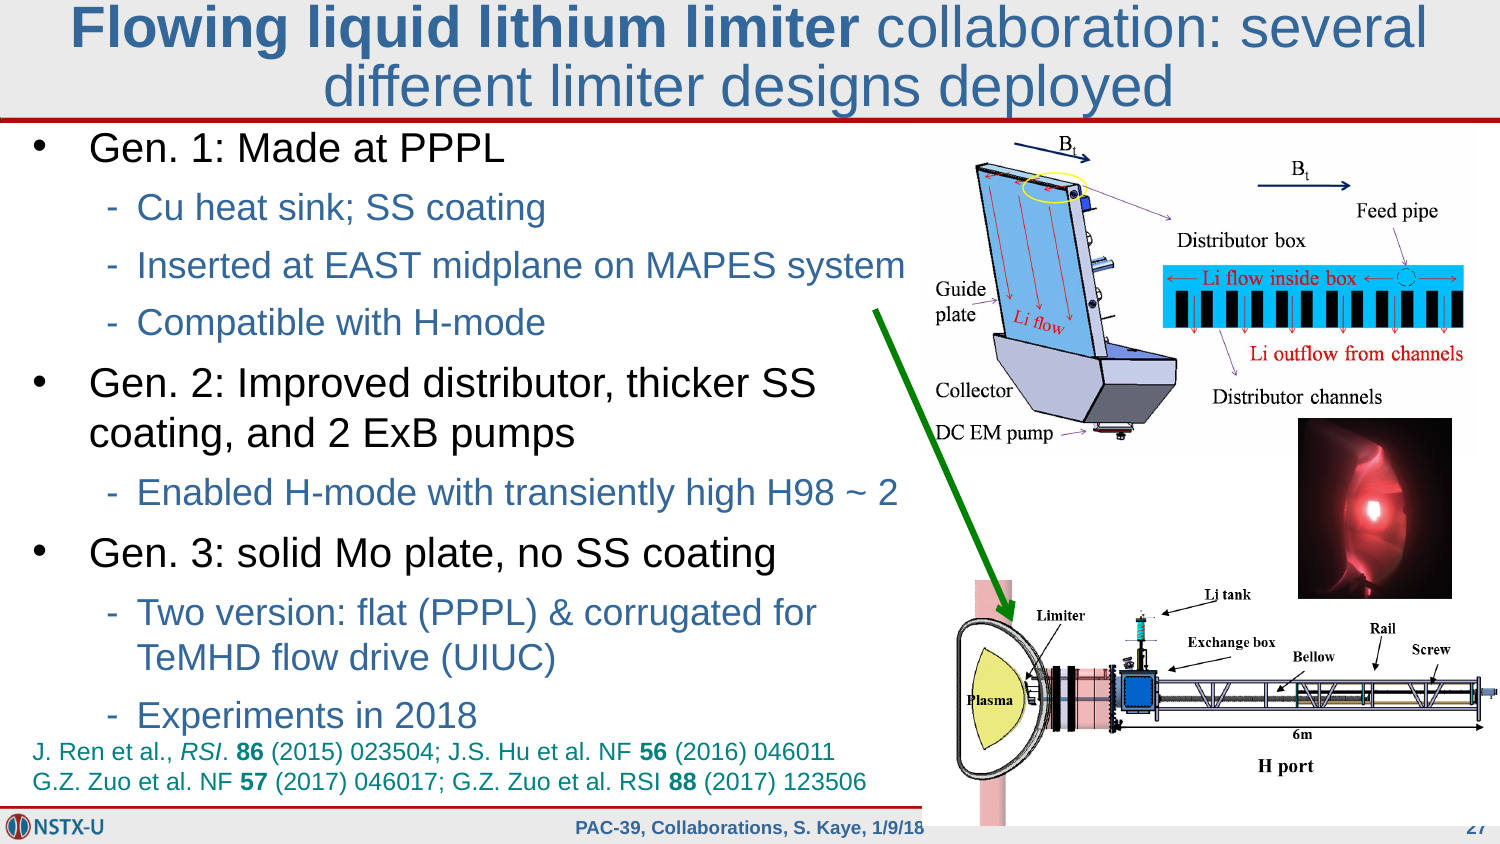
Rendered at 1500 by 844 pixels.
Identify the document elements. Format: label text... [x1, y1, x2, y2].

title Flowing liquid lithium limiter collaboration: several different limiter designs deployed [0, 0, 1500, 119]
text_box J. Ren et al., RSI. 86 (2015) 023504; J.S. Hu et al. NF 56 (2016) 046011 G.Z. Zuo et al. NF 57 (2017) 046017; G.Z. Zuo et al. RSI 88 (2017) 123506 [17, 728, 922, 833]
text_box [874, 309, 1013, 623]
text_box Gen. 1: Made at PPPL Cu heat sink; SS coating Inserted at EAST midplane on MAPES system Compatible with H-mode Gen. 2: Improved distributor, thicker SS coating, and 2 ExB pumps Enabled H-mode with transiently high H98 ~ 2 Gen. 3: solid Mo plate, no SS coating Two version: flat (PPPL) & corrugated for TeMHD flow drive (UIUC) Experiments in 2018 [17, 113, 923, 728]
picture [0, 119, 17, 123]
picture [0, 119, 1500, 844]
